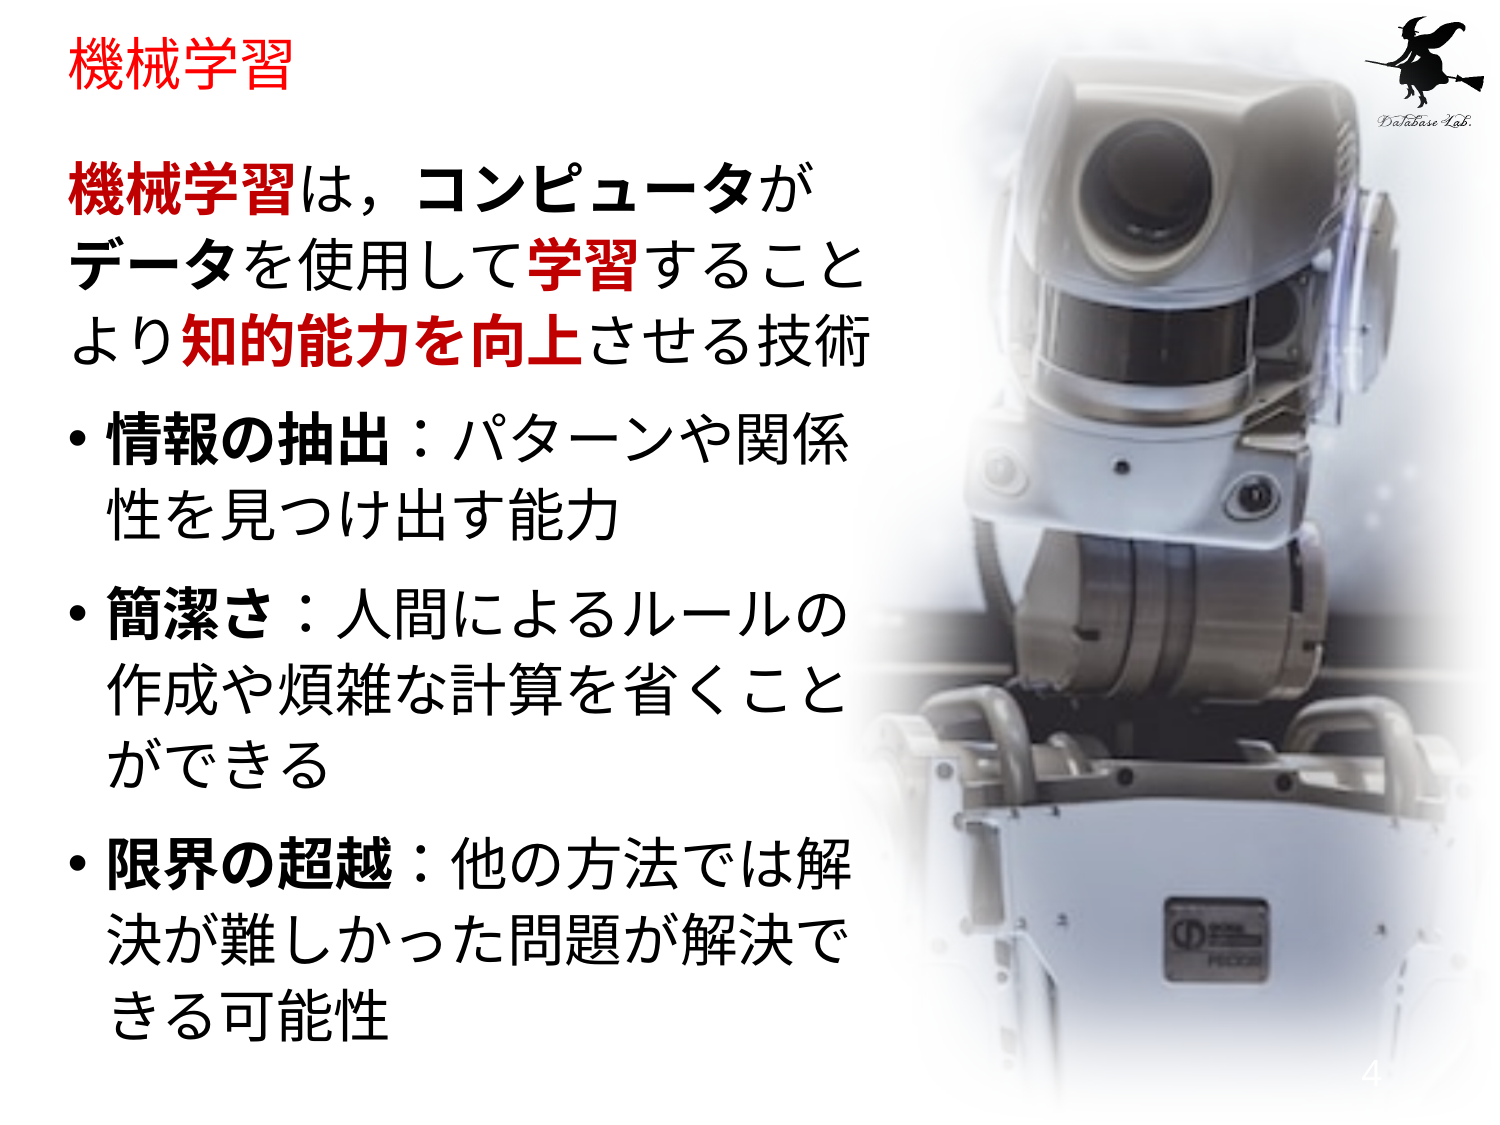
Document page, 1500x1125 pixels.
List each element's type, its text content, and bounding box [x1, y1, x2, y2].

picture [765, 0, 1500, 1125]
title 機械学習 [52, 28, 765, 106]
list 機械学習は，コンピュータがデータを使用して学習することより知的能力を向上させる技術 情報の抽出：パターンや関係性を見つけ出す能力 簡潔さ：人間によるルールの作成や煩雑な計算を省くことができる 限界の超越：他の方法では解決が難しかった問題が解決できる可能性 [52, 138, 765, 1125]
